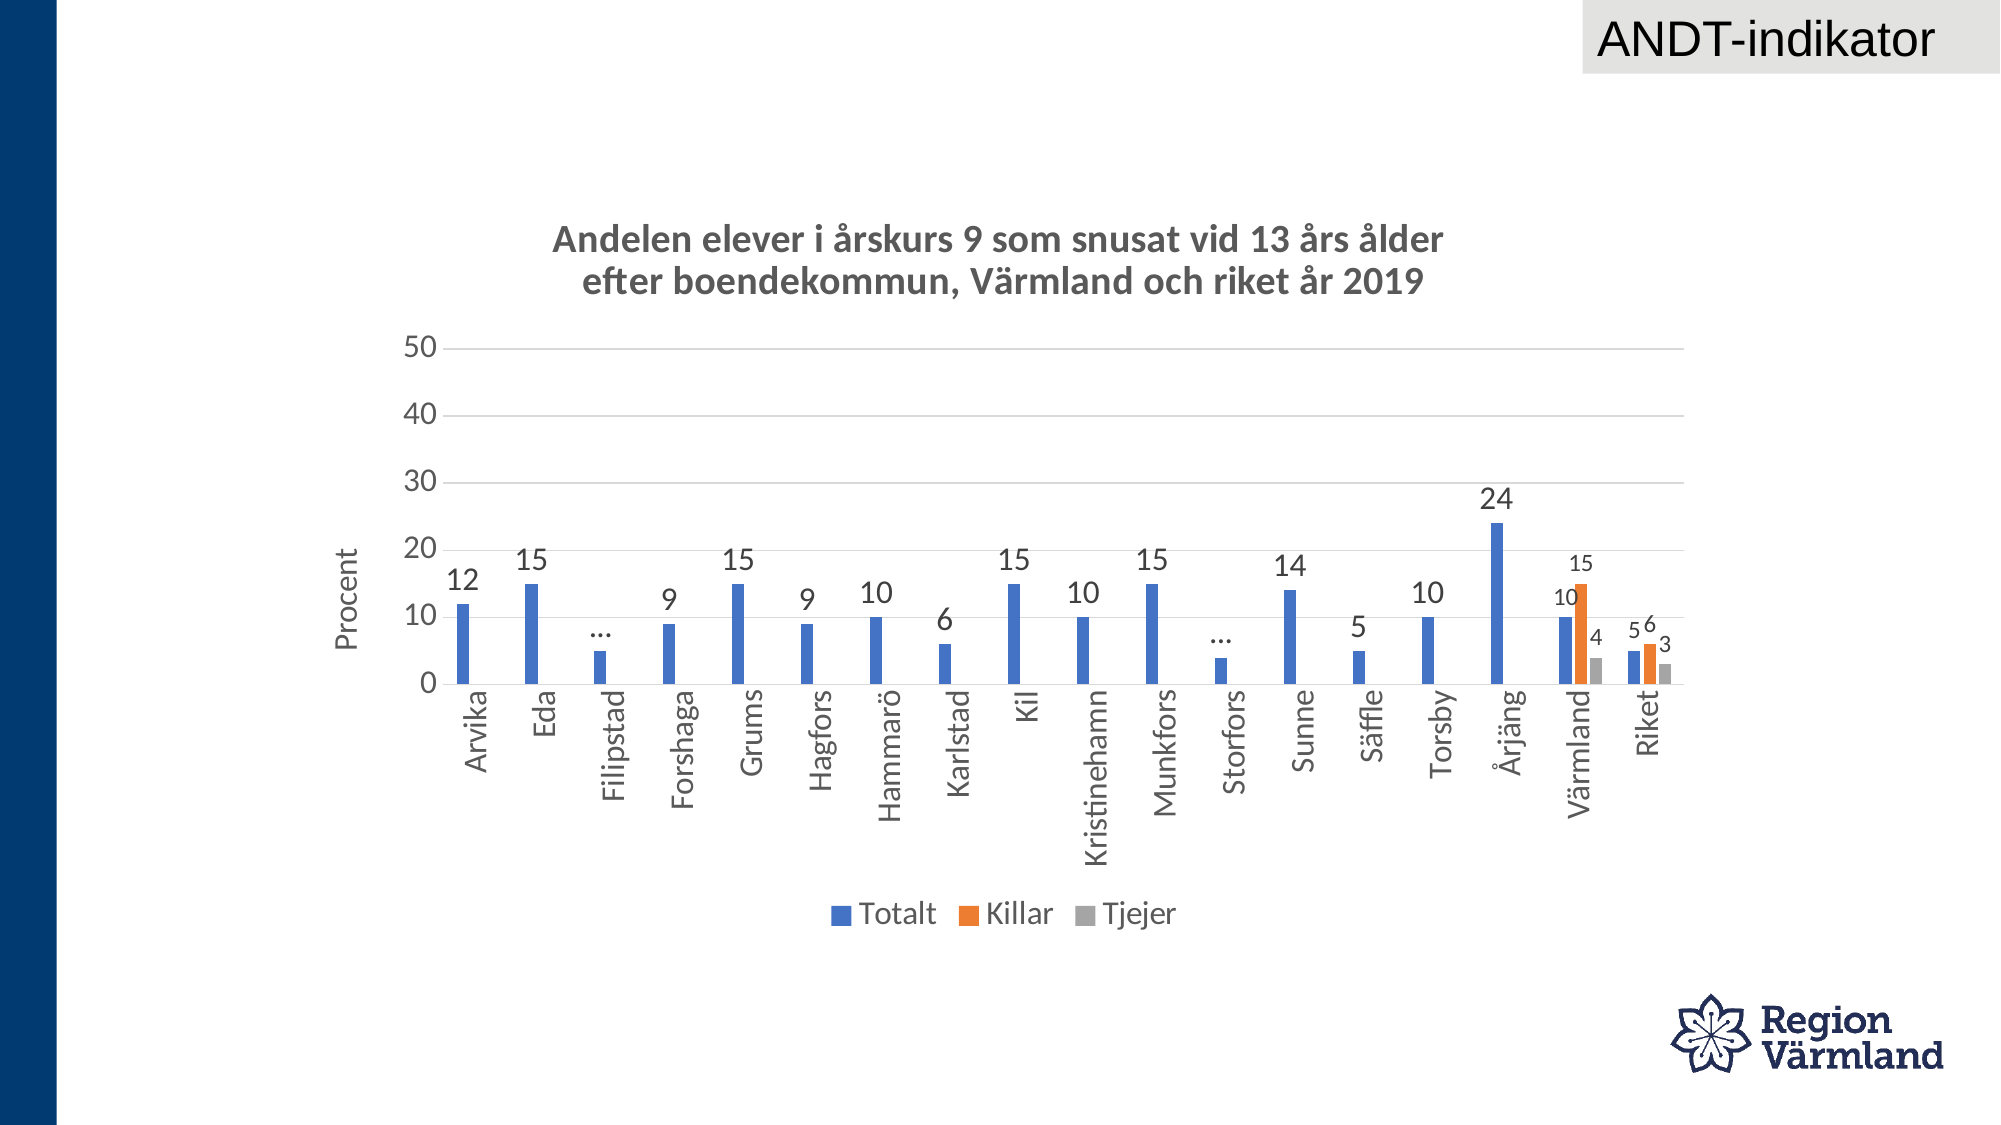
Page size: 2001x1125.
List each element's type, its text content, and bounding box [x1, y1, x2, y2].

text_box ANDT-indikator [1582, 0, 2000, 74]
chart [295, 186, 1713, 940]
picture [1670, 993, 1944, 1073]
